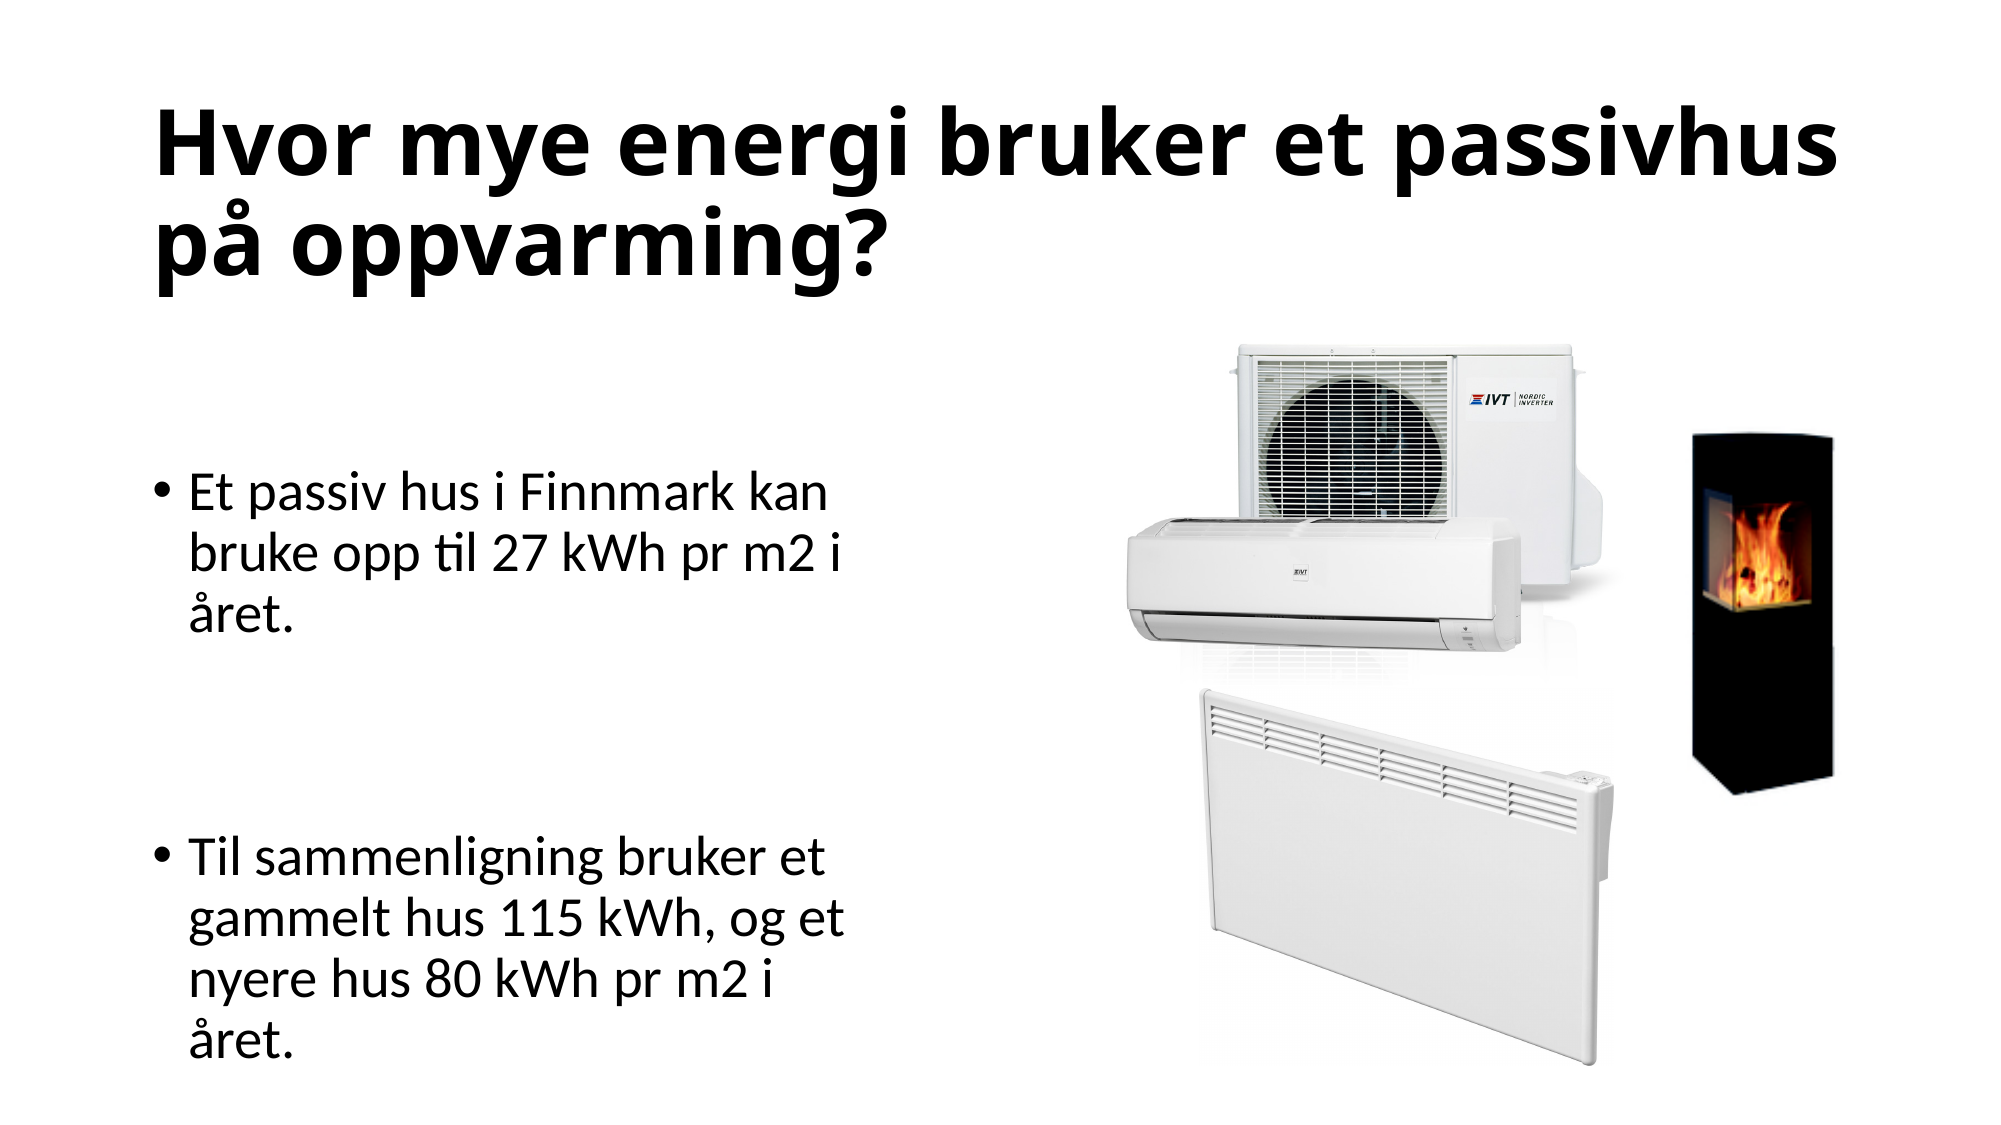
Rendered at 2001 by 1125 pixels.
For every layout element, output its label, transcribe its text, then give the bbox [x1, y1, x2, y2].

picture [1119, 303, 1971, 1066]
list Et passiv hus i Finnmark kan bruke opp til 27 kWh pr m2 i året. Til sammenligning bruker et gammelt hus 115 kWh, og et nyere hus 80 kWh pr m2 i året. [137, 454, 898, 1079]
title Hvor mye energi bruker et passivhus på oppvarming? [137, 59, 1863, 332]
